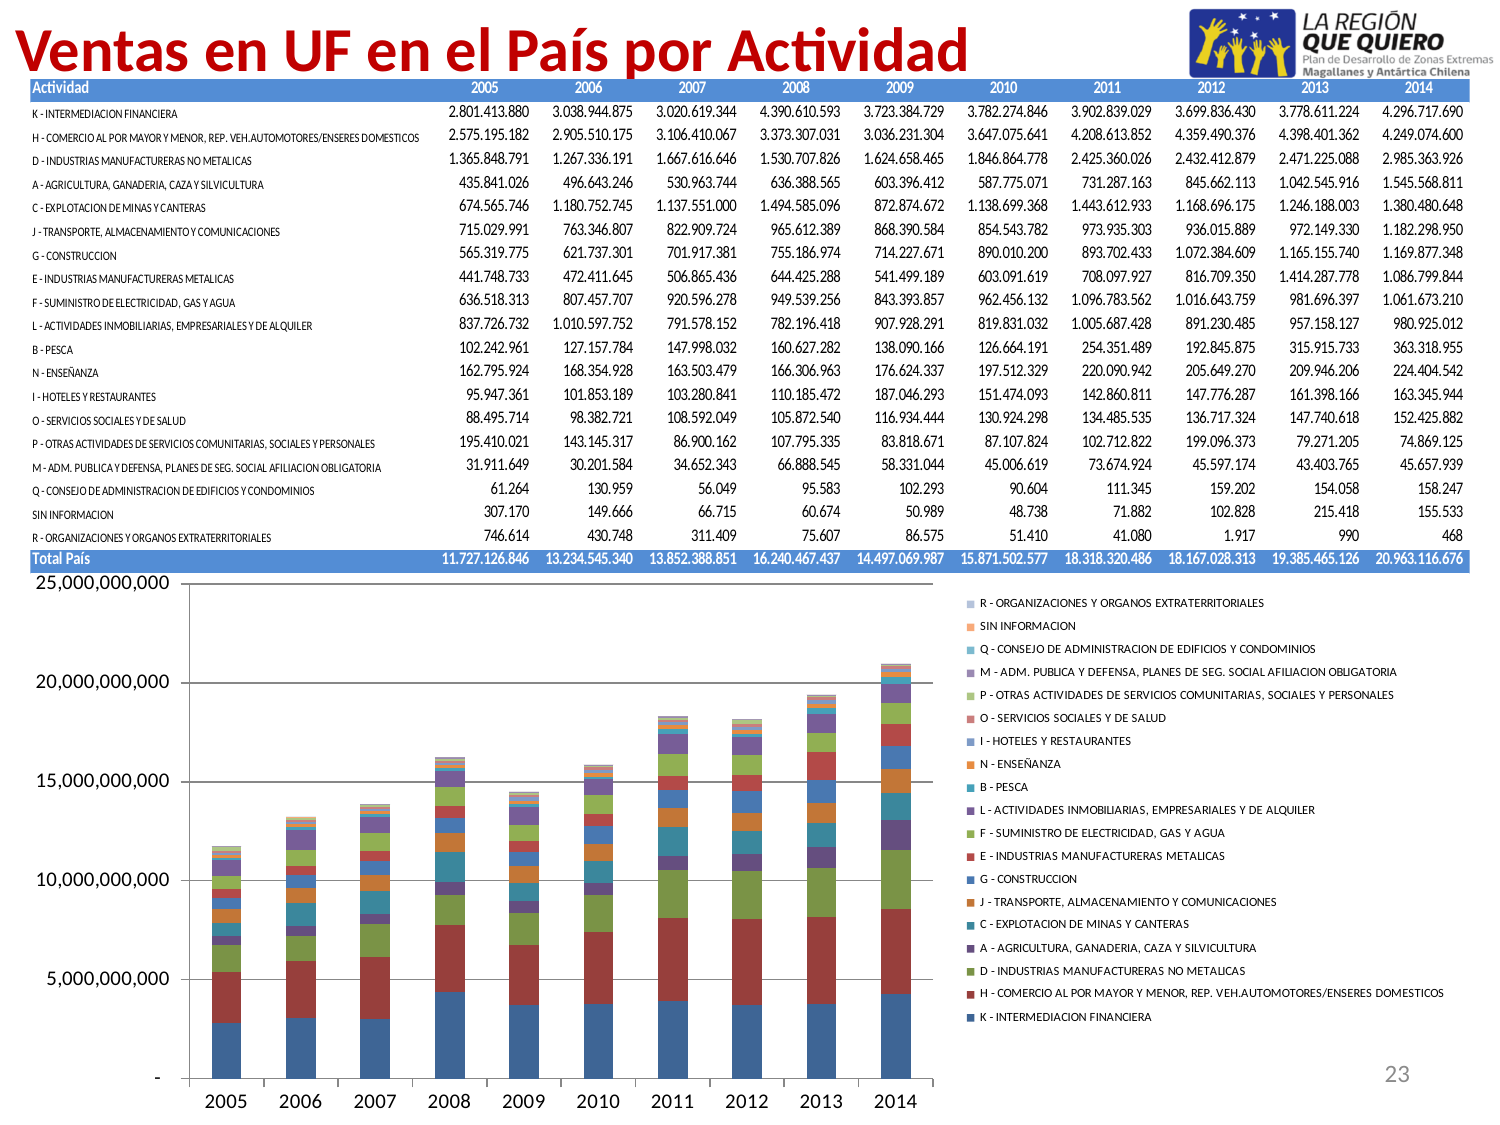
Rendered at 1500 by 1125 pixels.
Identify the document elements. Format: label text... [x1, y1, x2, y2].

picture [1186, 6, 1500, 79]
title Ventas en UF en el País por Actividad [0, 0, 1081, 94]
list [29, 77, 1471, 575]
chart [1, 562, 1461, 1125]
